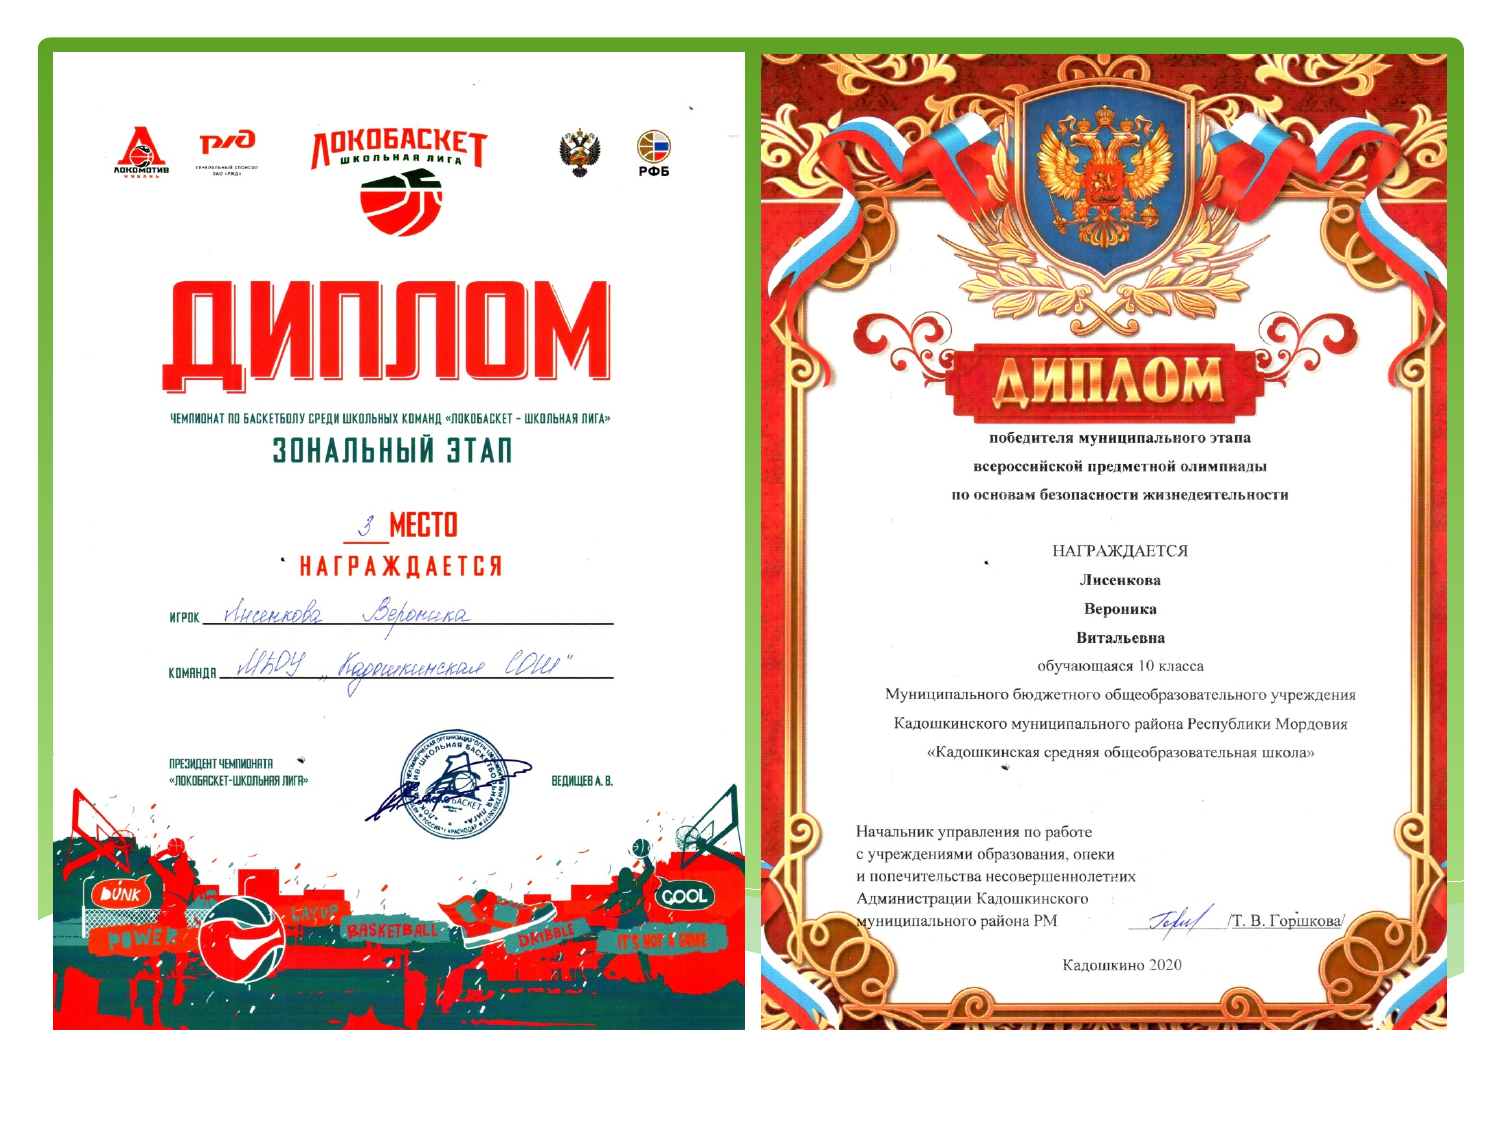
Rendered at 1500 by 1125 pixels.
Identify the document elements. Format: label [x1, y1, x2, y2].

picture [52, 52, 745, 1030]
picture [761, 54, 1447, 1030]
